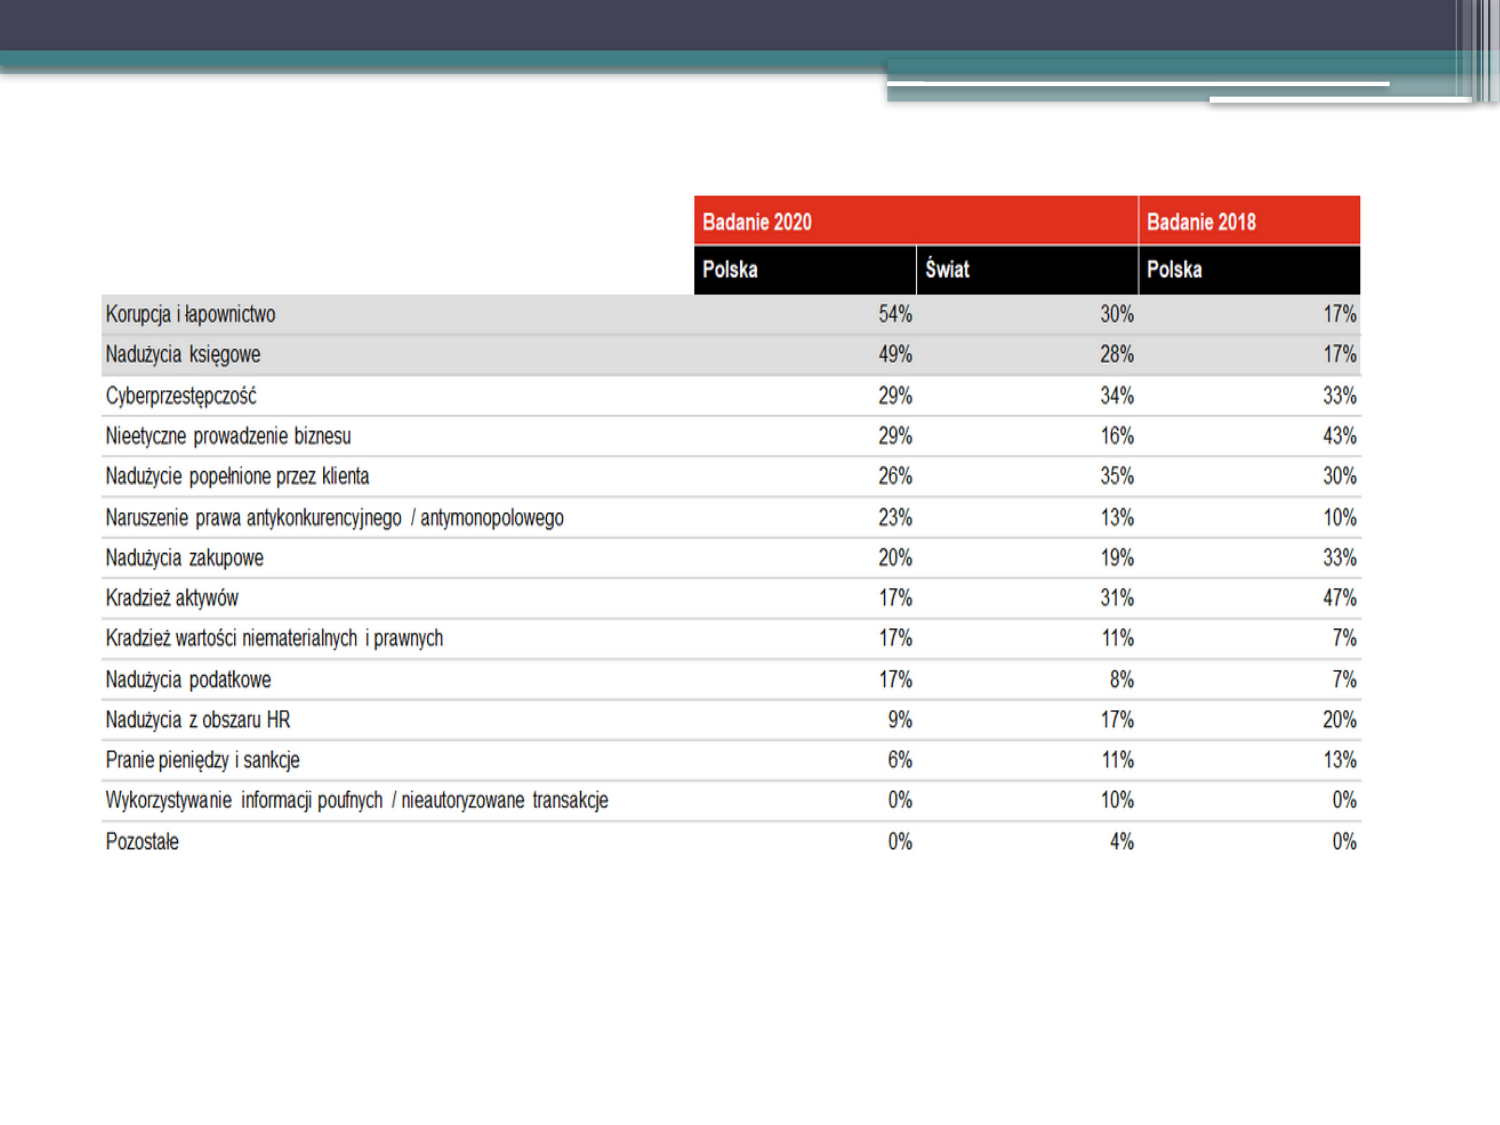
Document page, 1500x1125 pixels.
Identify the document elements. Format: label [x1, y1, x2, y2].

list [83, 157, 1385, 926]
